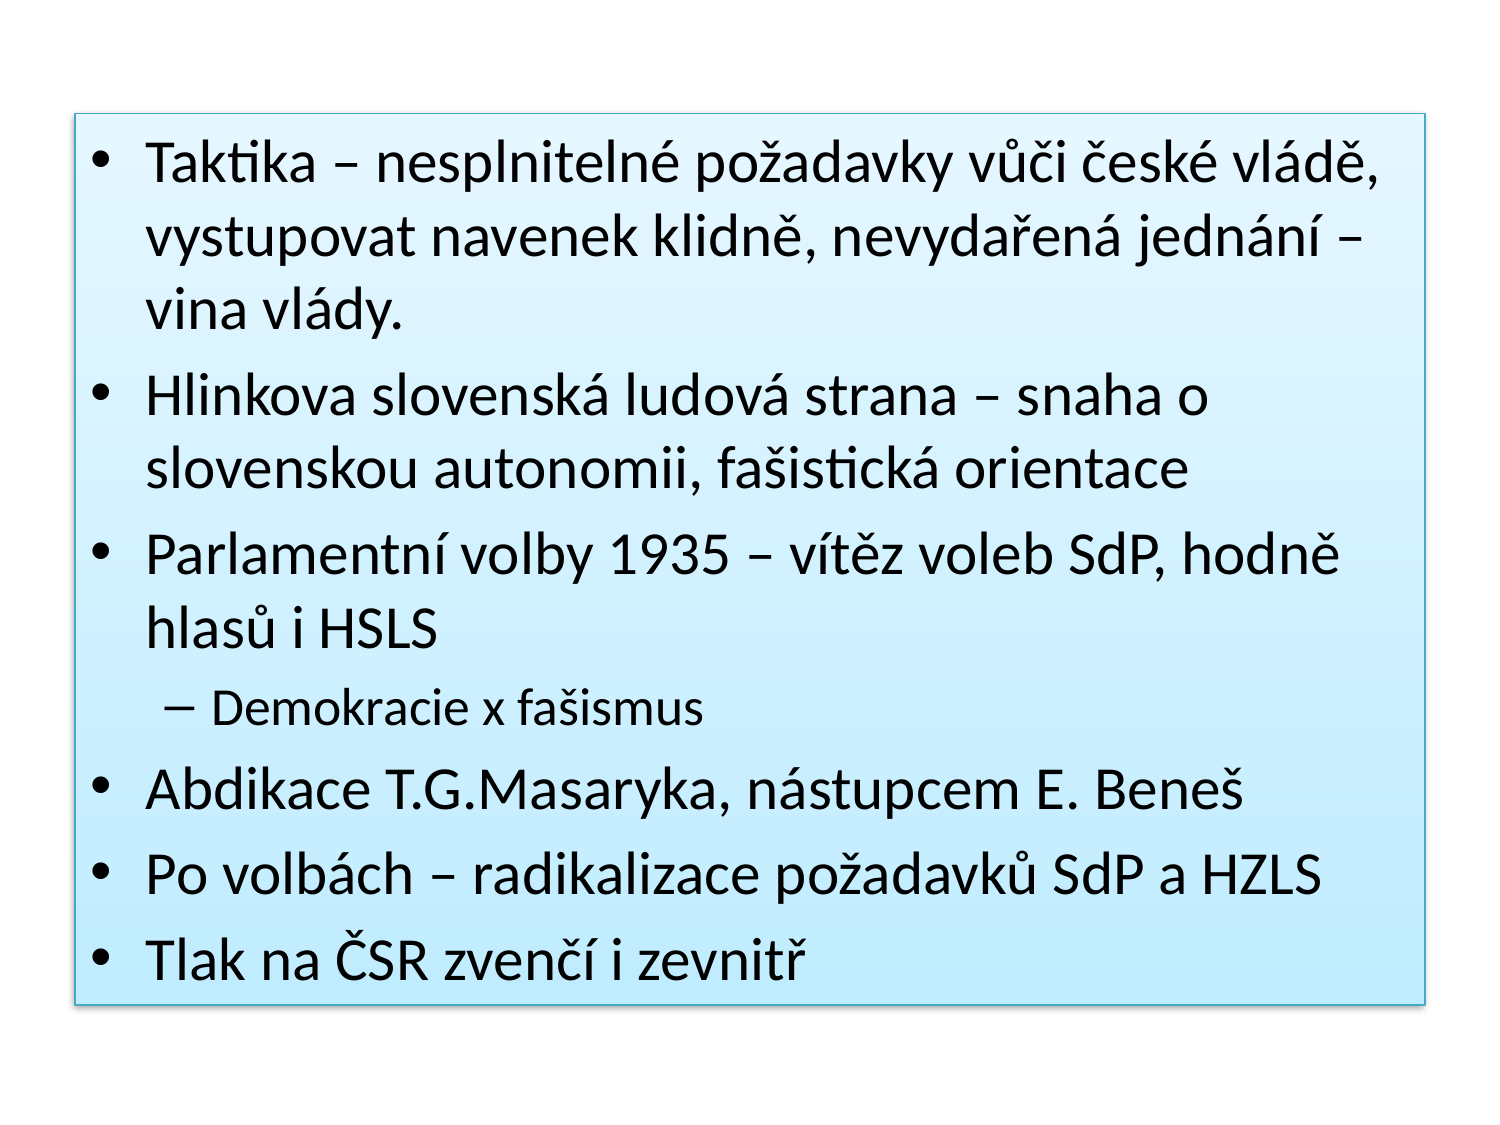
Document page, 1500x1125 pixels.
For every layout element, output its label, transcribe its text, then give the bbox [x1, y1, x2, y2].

list Taktika – nesplnitelné požadavky vůči české vládě, vystupovat navenek klidně, nevydařená jednání – vina vlády. Hlinkova slovenská ludová strana – snaha o slovenskou autonomii, fašistická orientace Parlamentní volby 1935 – vítěz voleb SdP, hodně hlasů i HSLS Demokracie x fašismus Abdikace T.G.Masaryka, nástupcem E. Beneš Po volbách – radikalizace požadavků SdP a HZLS Tlak na ČSR zvenčí i zevnitř [74, 113, 1426, 1006]
